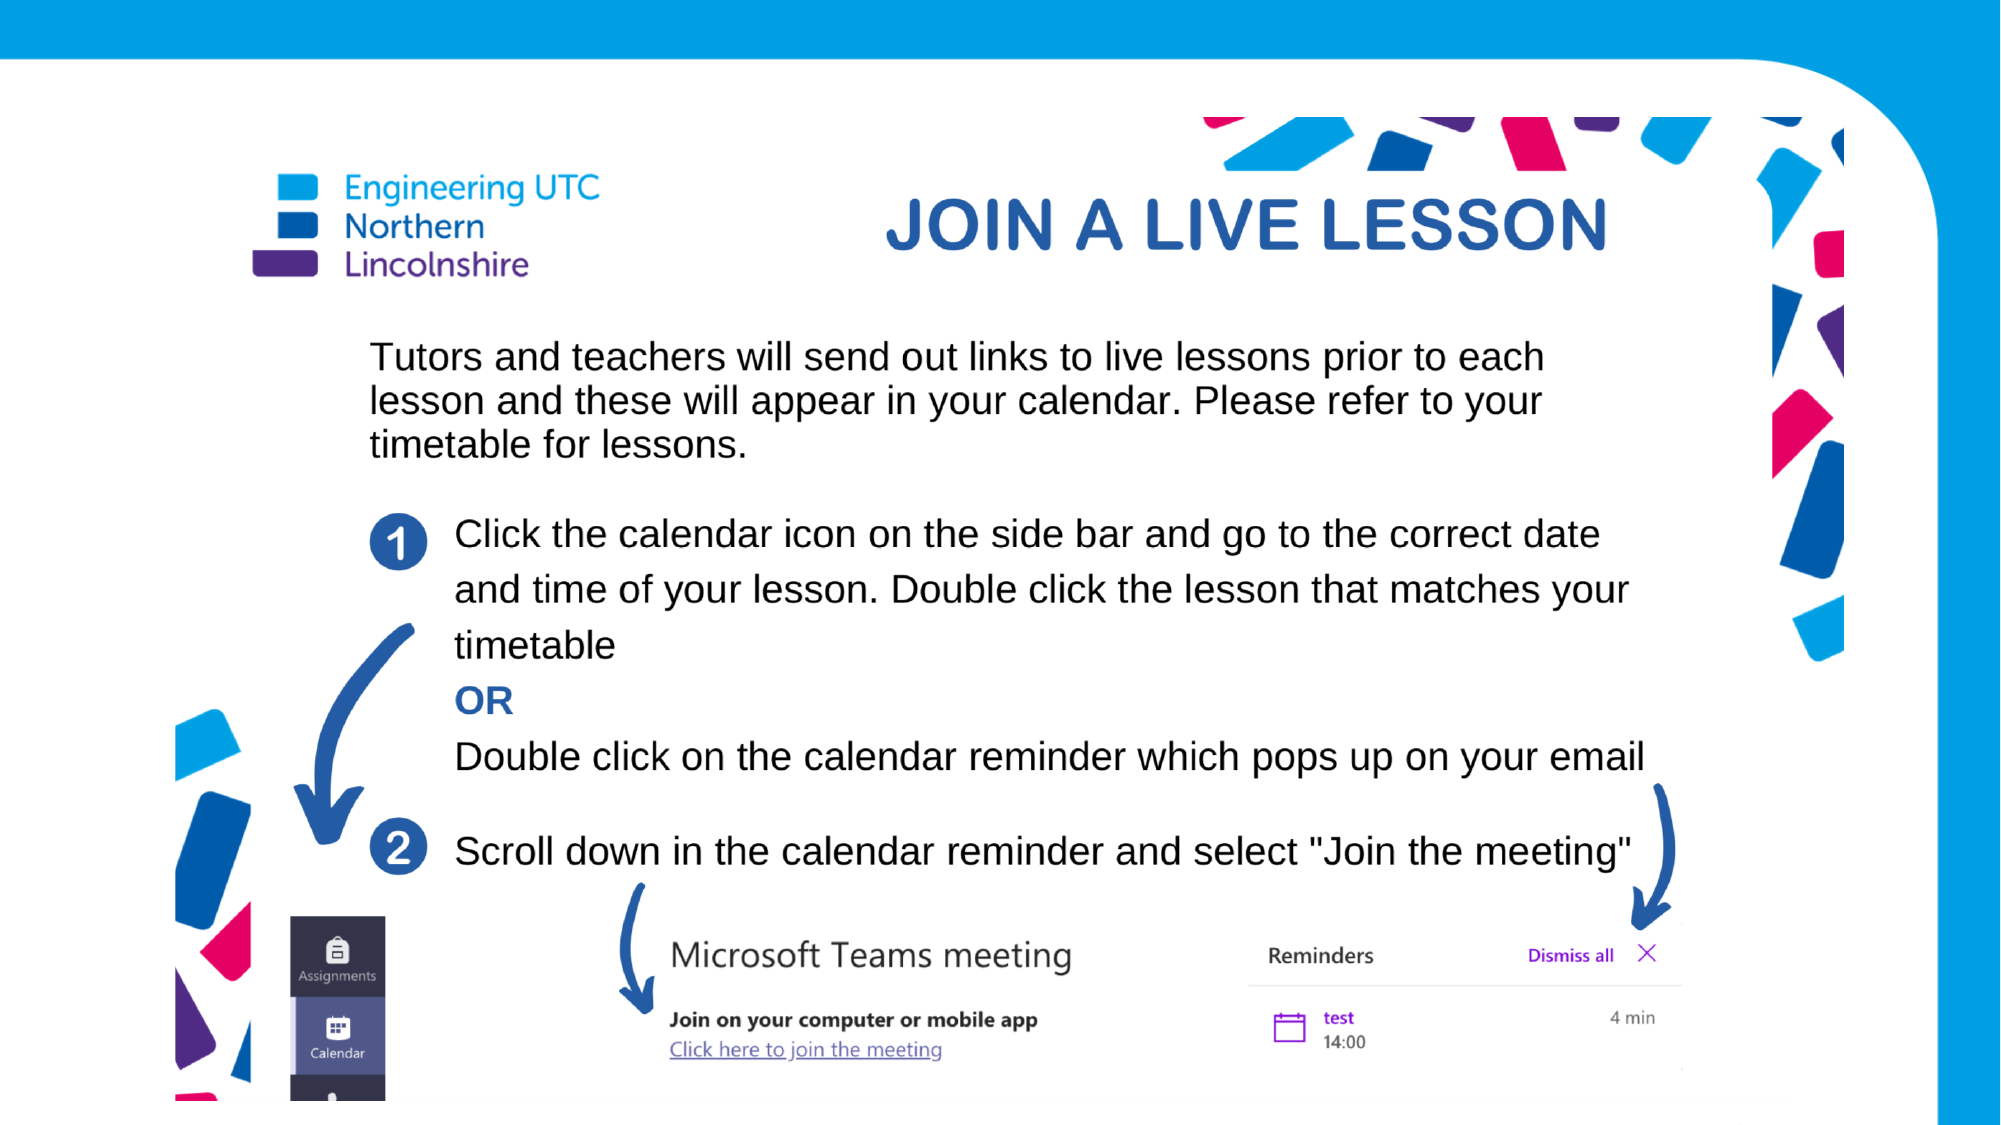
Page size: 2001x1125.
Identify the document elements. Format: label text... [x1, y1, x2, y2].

picture [0, 59, 1938, 1125]
text_box How will this look? [61, 90, 1936, 211]
